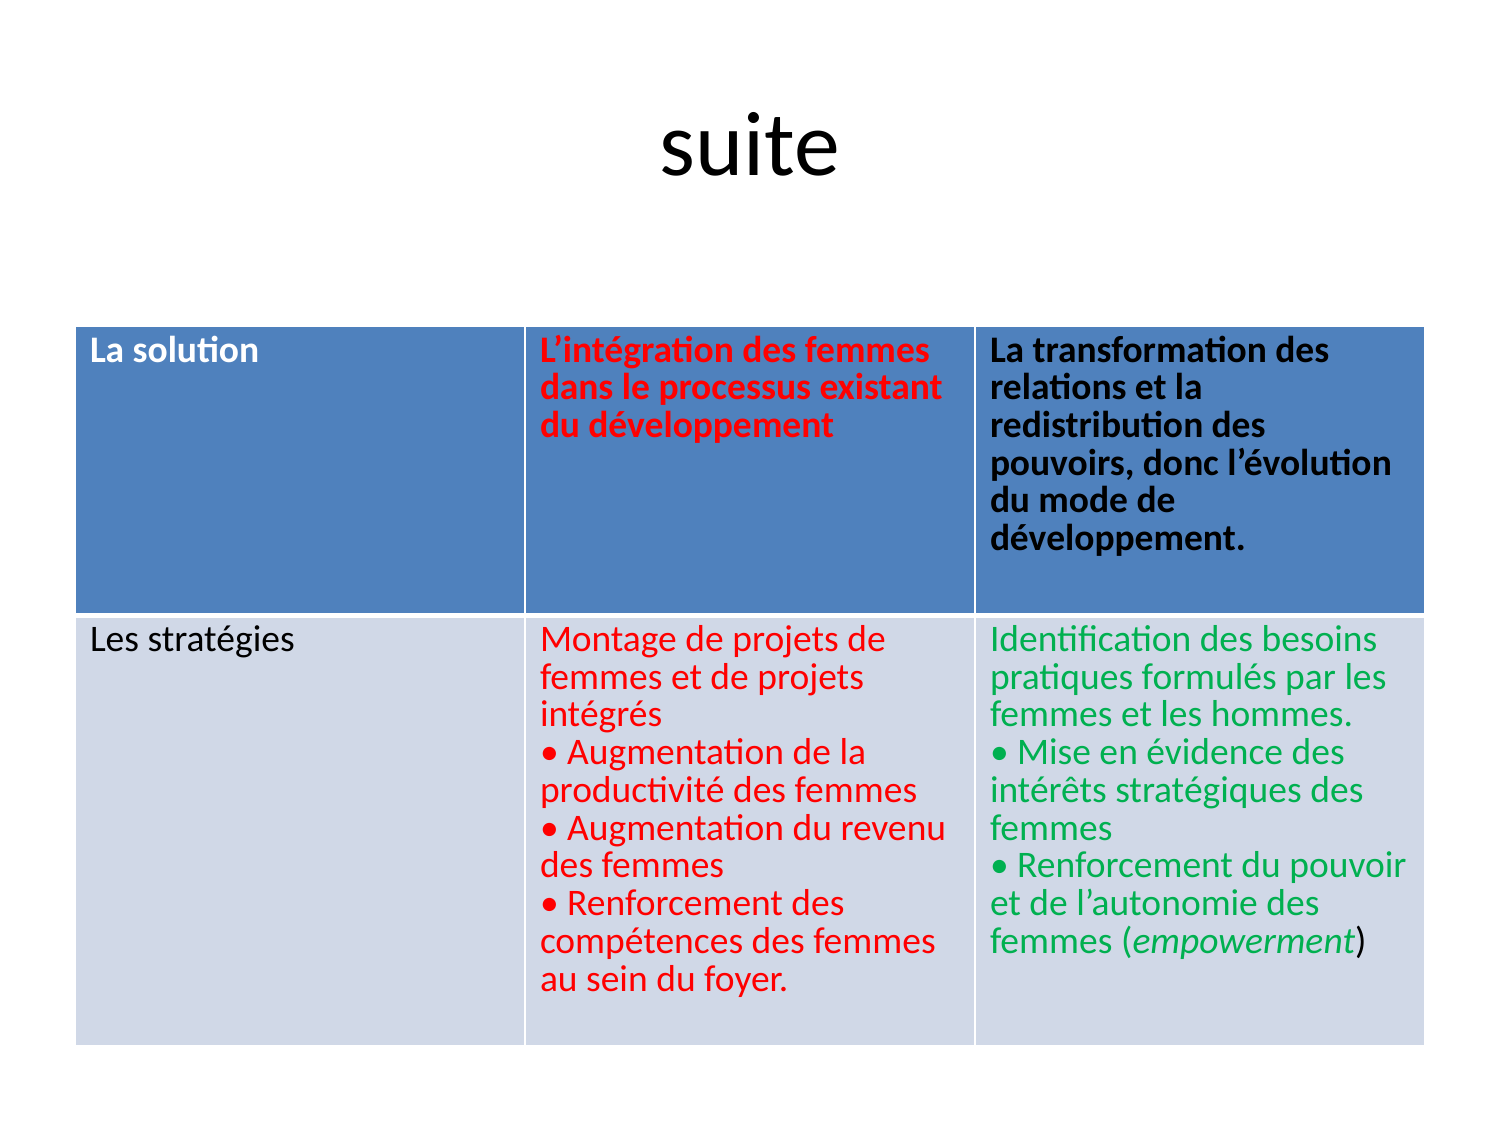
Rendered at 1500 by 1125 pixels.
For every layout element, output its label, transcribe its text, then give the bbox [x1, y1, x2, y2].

table_cell Les stratégies [76, 618, 524, 1045]
table_cell Montage de projets de femmes et de projets intégrés • Augmentation de la productivité des femmes • Augmentation du revenu des femmes • Renforcement des compétences des femmes au sein du foyer. [526, 618, 974, 1045]
table_cell Identification des besoins pratiques formulés par les femmes et les hommes. • Mise en évidence des intérêts stratégiques des femmes • Renforcement du pouvoir et de l’autonomie des femmes (empowerment) [976, 618, 1424, 1045]
table_header La solution [76, 327, 524, 613]
title suite [75, 45, 1425, 233]
table_header L’intégration des femmes dans le processus existant du développement [526, 327, 974, 613]
table_header La transformation des relations et la redistribution des pouvoirs, donc l’évolution du mode de développement. [976, 327, 1424, 613]
